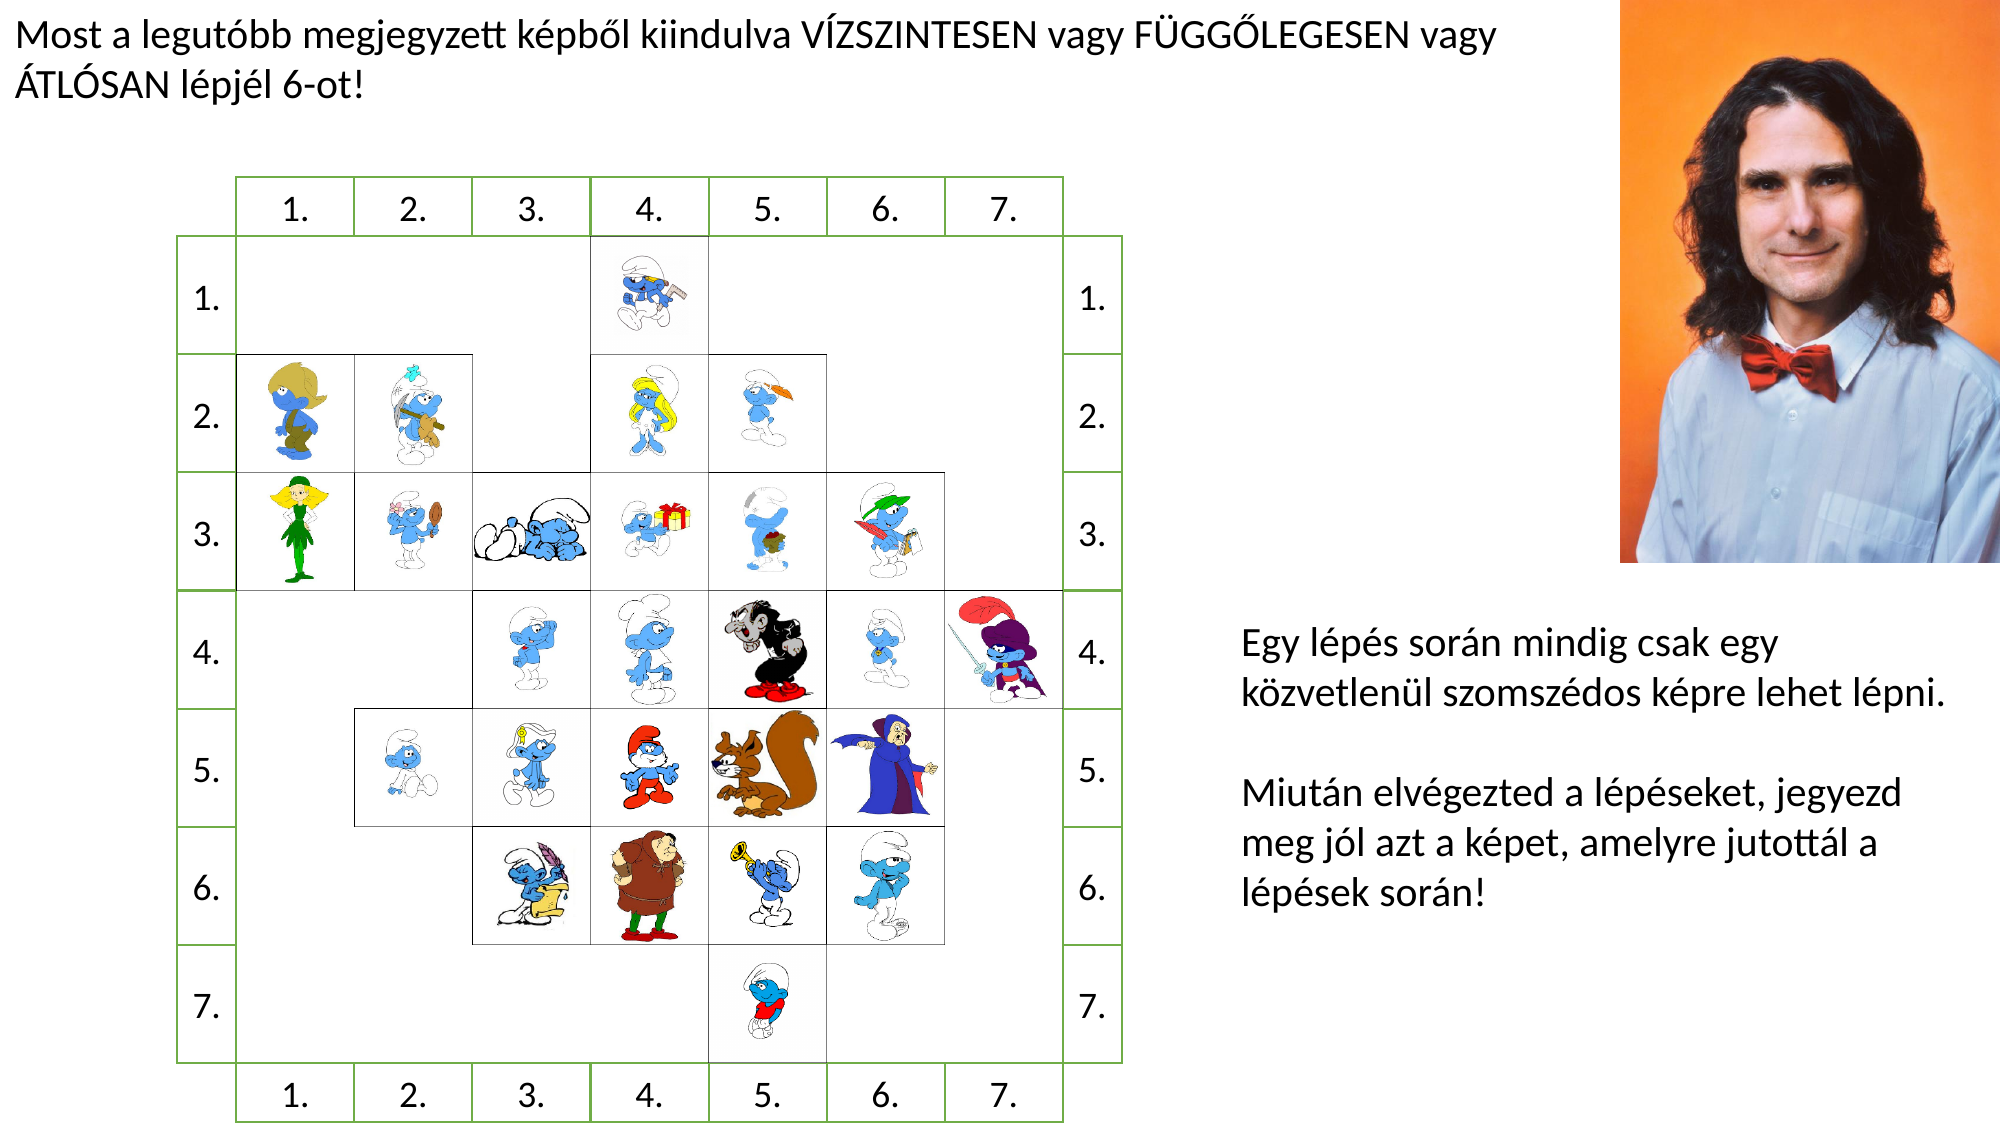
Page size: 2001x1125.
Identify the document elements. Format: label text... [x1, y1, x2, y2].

picture [1620, 0, 2000, 563]
text_box Most a legutóbb megjegyzett képből kiindulva VÍZSZINTESEN vagy FÜGGŐLEGESEN vagy ÁTLÓSAN lépjél 6-ot! [0, 0, 1620, 115]
text_box 1. [176, 235, 237, 353]
text_box 7. [1062, 944, 1123, 1064]
text_box 1. [235, 1062, 353, 1123]
text_box 3. [1062, 471, 1123, 589]
text_box 6. [1062, 826, 1123, 944]
text_box 2. [1062, 353, 1123, 471]
text_box 2. [353, 176, 471, 237]
text_box 4. [176, 589, 237, 708]
text_box 3. [471, 176, 589, 237]
text_box 1. [235, 176, 353, 237]
text_box 3. [176, 471, 236, 589]
text_box 6. [176, 826, 237, 944]
text_box 2. [176, 353, 237, 471]
text_box 5. [176, 708, 237, 826]
text_box 7. [944, 1062, 1064, 1123]
text_box 4. [589, 1062, 708, 1123]
text_box 5. [1062, 708, 1123, 826]
text_box Egy lépés során mindig csak egy közvetlenül szomszédos képre lehet lépni. Miután elvégezted a lépéseket, jegyezd meg jól azt a képet, amelyre jutottál a lépések során! [1226, 607, 1967, 923]
text_box 7. [944, 176, 1064, 237]
text_box 2. [353, 1062, 471, 1123]
text_box 6. [826, 176, 944, 237]
text_box 3. [471, 1062, 589, 1123]
text_box 1. [1062, 235, 1123, 353]
text_box 5. [708, 176, 826, 237]
text_box 7. [176, 944, 237, 1064]
text_box 4. [1062, 589, 1123, 708]
text_box 4. [589, 176, 708, 237]
text_box 6. [826, 1062, 944, 1123]
text_box 5. [708, 1063, 826, 1123]
picture [236, 236, 1063, 1063]
